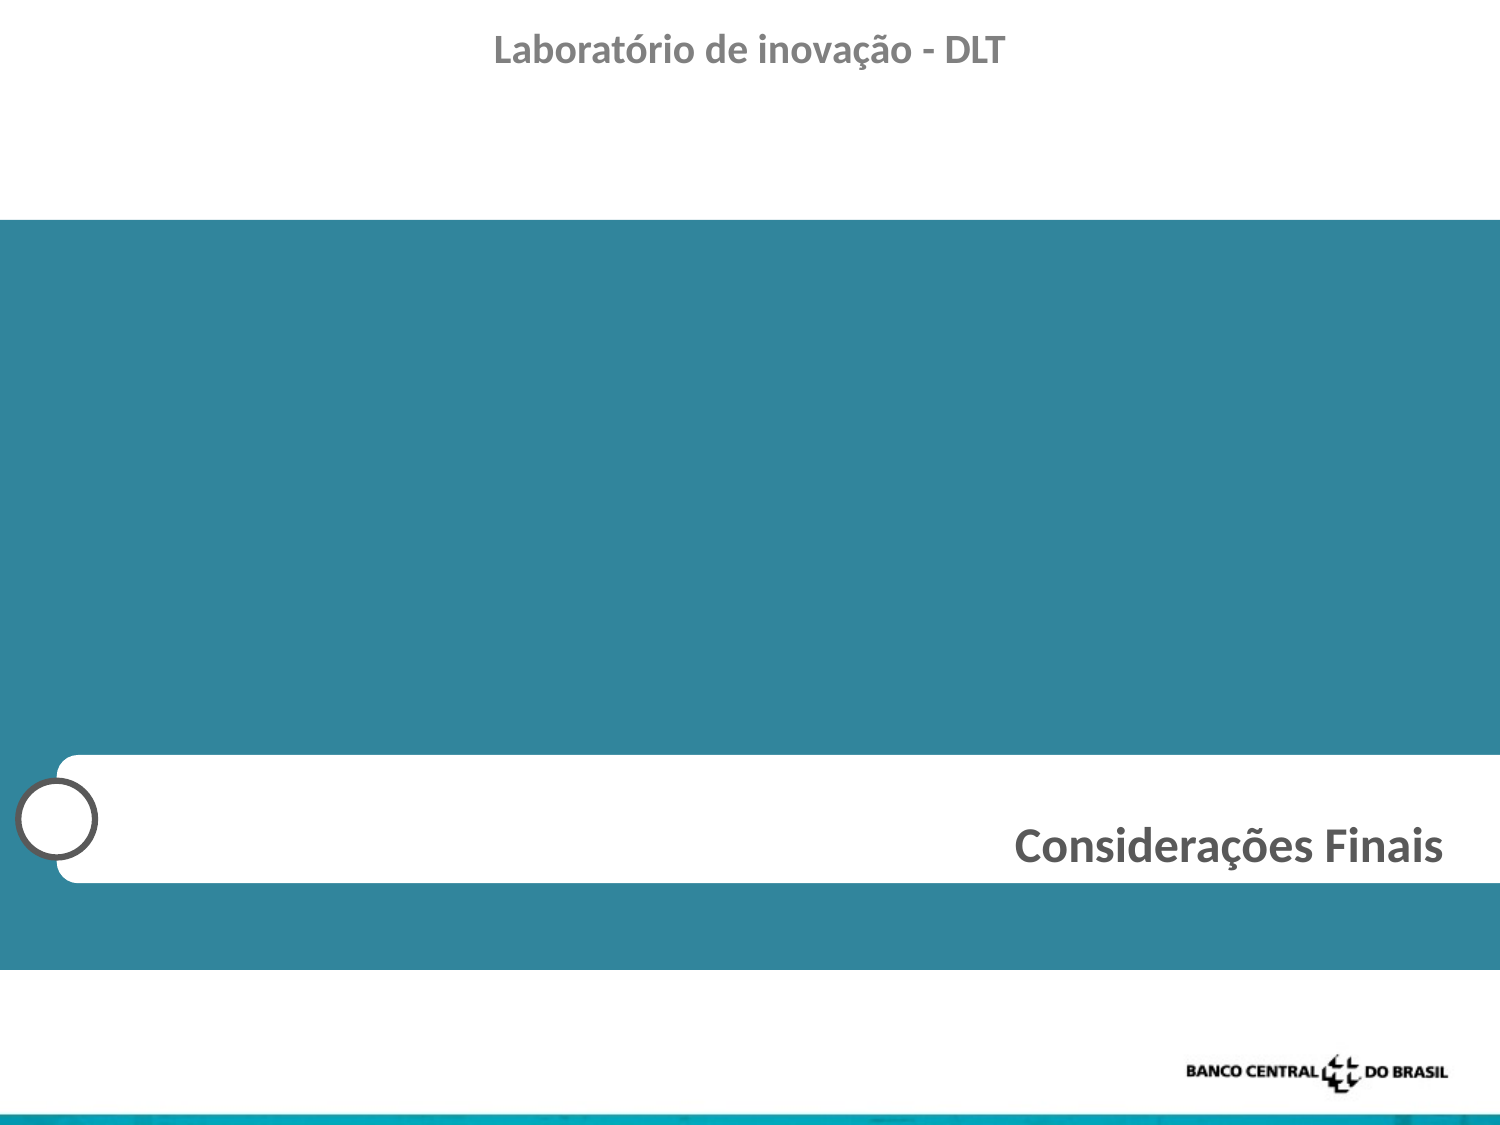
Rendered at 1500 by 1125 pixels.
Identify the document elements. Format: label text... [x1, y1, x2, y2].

list Laboratório de inovação - DLT [41, 31, 1459, 80]
text_box [55, 753, 1500, 885]
picture [0, 0, 1500, 219]
text_box [0, 219, 1500, 971]
picture [0, 971, 1500, 1125]
text_box [17, 779, 93, 856]
text_box Considerações Finais [42, 802, 1459, 891]
